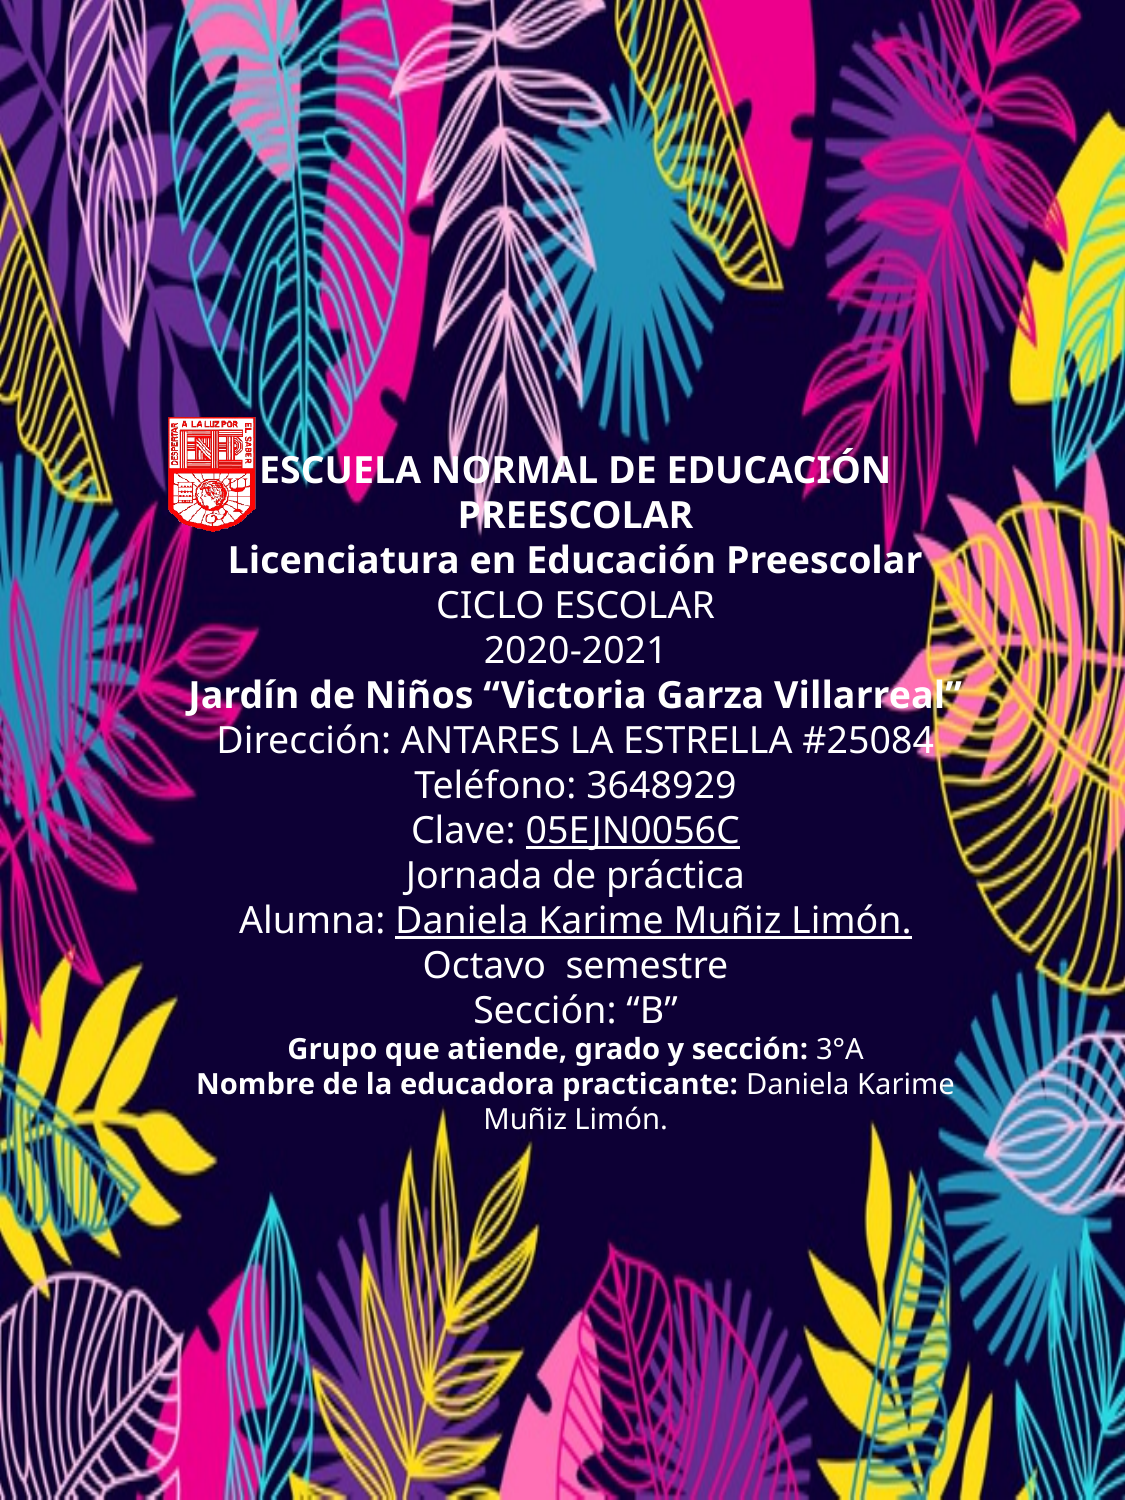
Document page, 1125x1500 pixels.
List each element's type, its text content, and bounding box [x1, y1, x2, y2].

text_box ESCUELA NORMAL DE EDUCACIÓN PREESCOLAR Licenciatura en Educación Preescolar CICLO ESCOLAR 2020-2021 Jardín de Niños “Victoria Garza Villarreal” Dirección: ANTARES LA ESTRELLA #25084 Teléfono: 3648929 Clave: 05EJN0056C Jornada de práctica Alumna: Daniela Karime Muñiz Limón. Octavo semestre Sección: “B” Grupo que atiende, grado y sección: 3°A Nombre de la educadora practicante: Daniela Karime Muñiz Limón. [140, 438, 1011, 1143]
picture [0, 0, 1125, 1500]
